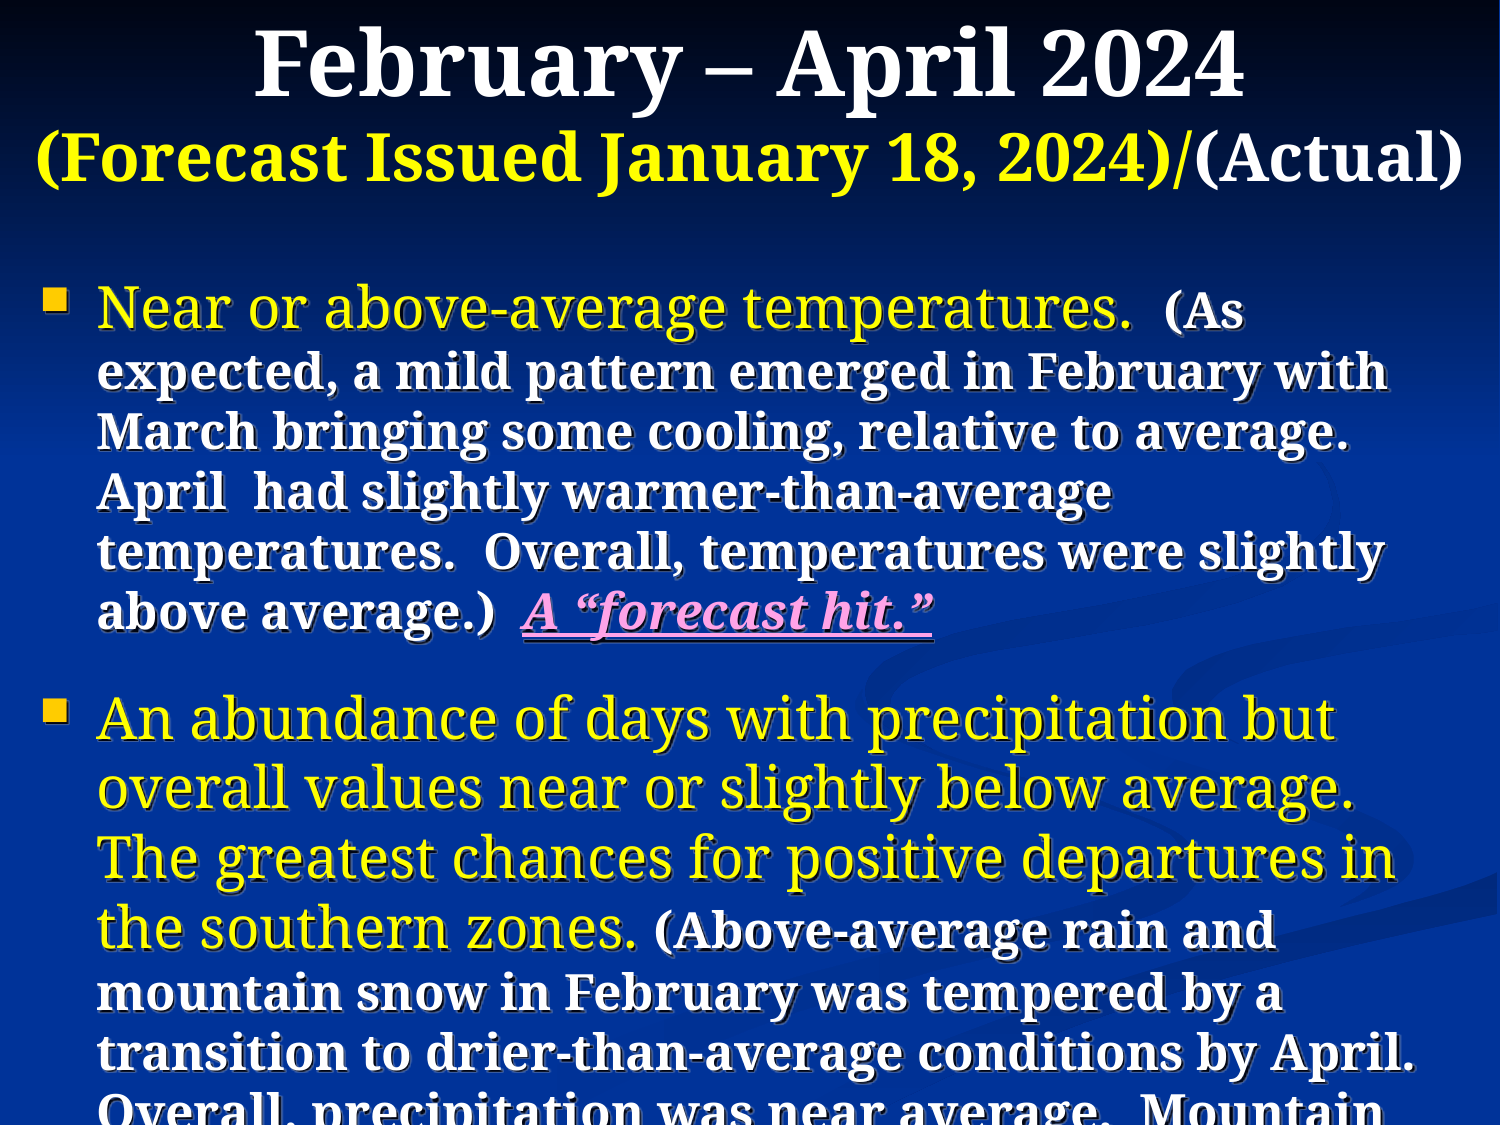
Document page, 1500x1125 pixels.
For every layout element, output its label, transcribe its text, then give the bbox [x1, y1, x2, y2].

text_box Near or above-average temperatures. (As expected, a mild pattern emerged in February with March bringing some cooling, relative to average. April had slightly warmer-than-average temperatures. Overall, temperatures were slightly above average.) A “forecast hit.” An abundance of days with precipitation but overall values near or slightly below average. The greatest chances for positive departures in the southern zones. (Above-average rain and mountain snow in February was tempered by a transition to drier-than-average conditions by April. Overall, precipitation was near average. Mountain snowpacks peaked at near normal north and above normal south.) A “forecast hit.” [24, 262, 1463, 1113]
title February – April 2024 (Forecast Issued January 18, 2024)/(Actual) [0, 0, 1500, 201]
